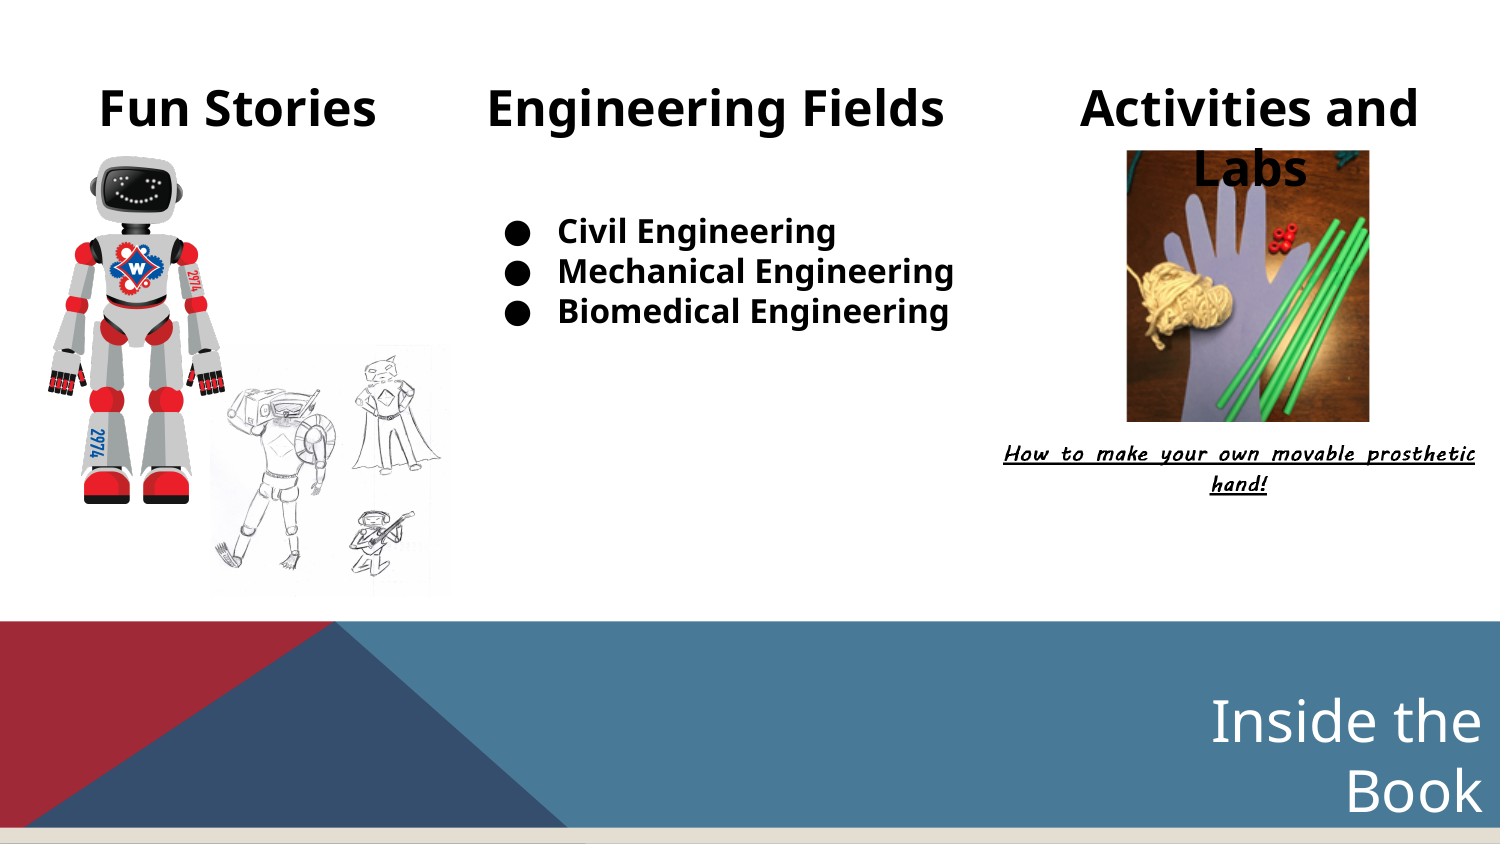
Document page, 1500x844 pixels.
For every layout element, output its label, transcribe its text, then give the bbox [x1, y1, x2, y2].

text_box Engineering Fields [476, 61, 991, 128]
text_box Fun Stories [0, 61, 476, 156]
picture [47, 156, 452, 597]
picture [966, 436, 1489, 504]
title Inside the Book [1058, 669, 1499, 764]
picture [1093, 114, 1408, 422]
text_box Civil Engineering Mechanical Engineering Biomedical Engineering [467, 155, 989, 435]
text_box Activities and Labs [1012, 61, 1489, 156]
